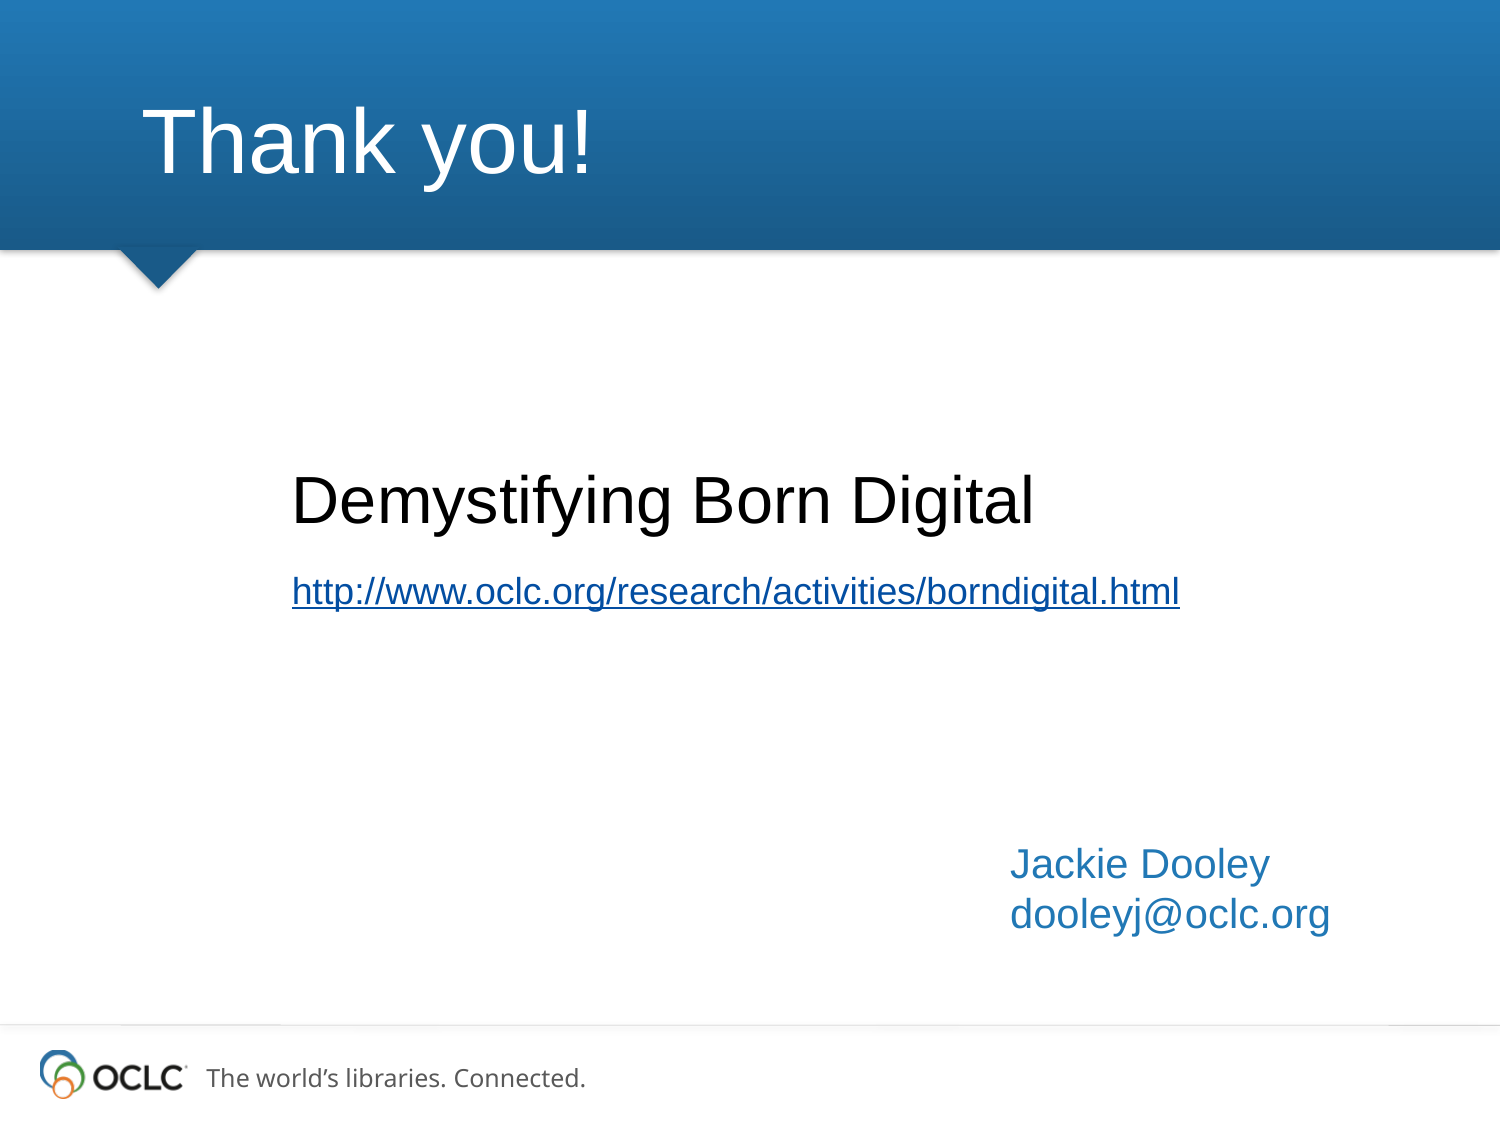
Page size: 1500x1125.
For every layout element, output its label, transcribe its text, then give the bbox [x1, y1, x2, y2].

list [75, 312, 1425, 1005]
picture [39, 1049, 188, 1099]
text_box Thank you! [127, 74, 611, 200]
text_box Demystifying Born Digital http://www.oclc.org/research/activities/borndigital.html [275, 450, 1275, 620]
